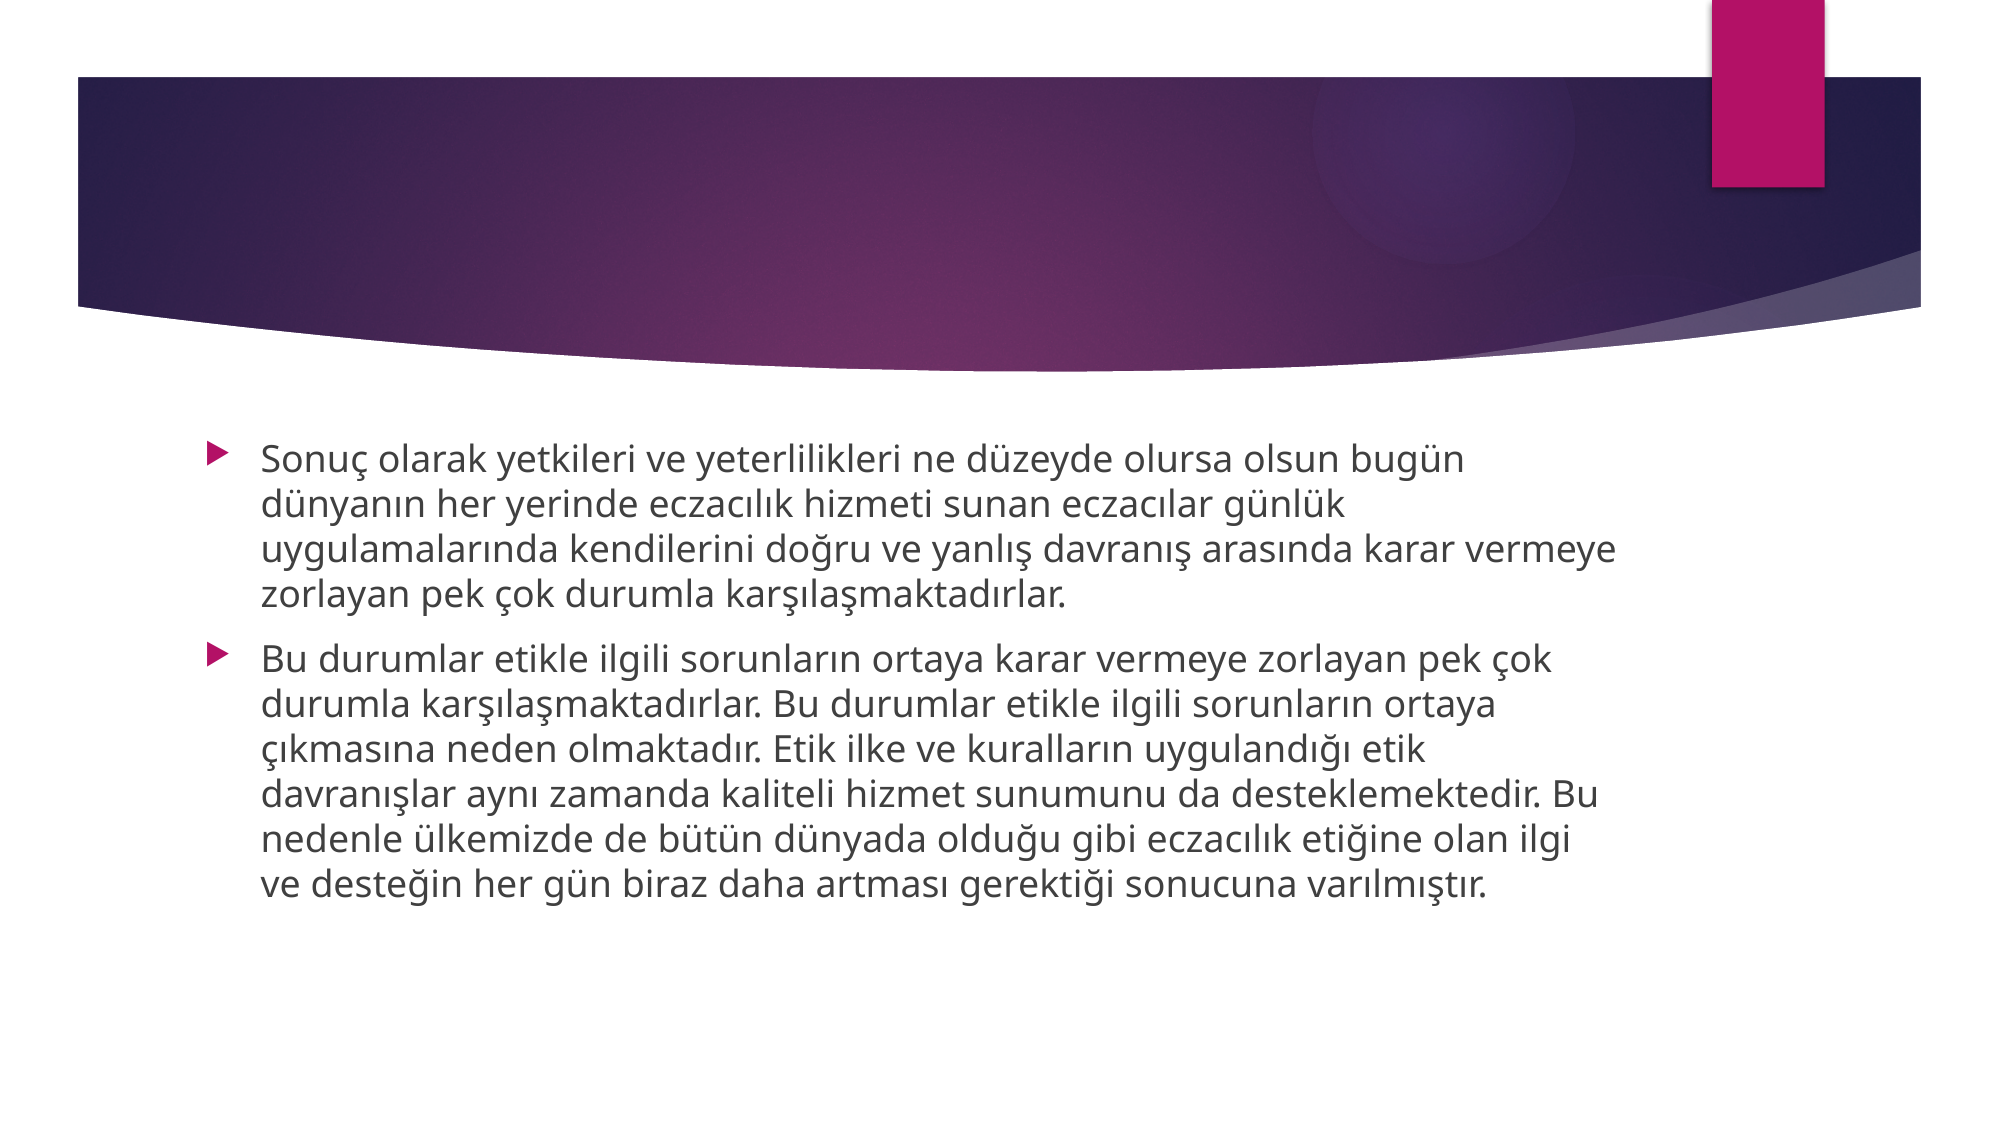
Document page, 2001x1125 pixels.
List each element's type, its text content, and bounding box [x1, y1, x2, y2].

list Sonuç olarak yetkileri ve yeterlilikleri ne düzeyde olursa olsun bugün dünyanın her yerinde eczacılık hizmeti sunan eczacılar günlük uygulamalarında kendilerini doğru ve yanlış davranış arasında karar vermeye zorlayan pek çok durumla karşılaşmaktadırlar. Bu durumlar etikle ilgili sorunların ortaya karar vermeye zorlayan pek çok durumla karşılaşmaktadırlar. Bu durumlar etikle ilgili sorunların ortaya çıkmasına neden olmaktadır. Etik ilke ve kuralların uygulandığı etik davranışlar aynı zamanda kaliteli hizmet sunumunu da desteklemektedir. Bu nedenle ülkemizde de bütün dünyada olduğu gibi eczacılık etiğine olan ilgi ve desteğin her gün biraz daha artması gerektiği sonucuna varılmıştır. [189, 427, 1638, 988]
